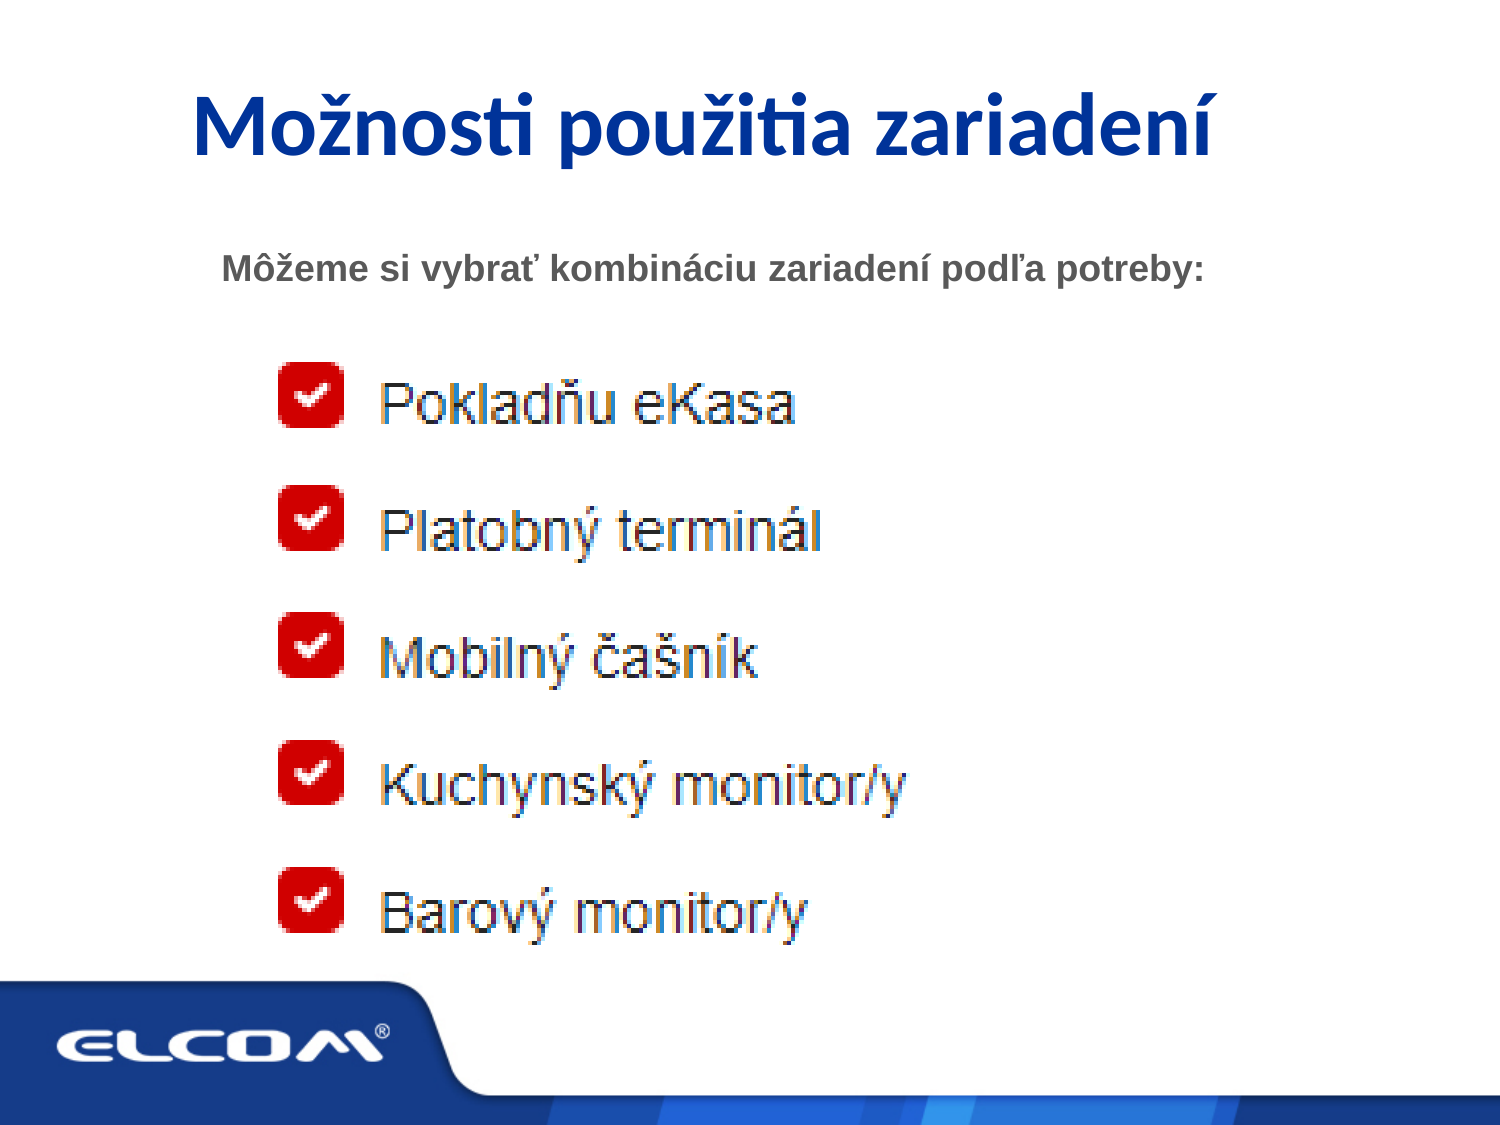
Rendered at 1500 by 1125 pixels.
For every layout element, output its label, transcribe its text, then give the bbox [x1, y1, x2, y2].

picture [0, 0, 1500, 1125]
text_box Môžeme si vybrať kombináciu zariadení podľa potreby: [206, 236, 1306, 297]
text_box Možnosti použitia zariadení [177, 79, 1278, 268]
